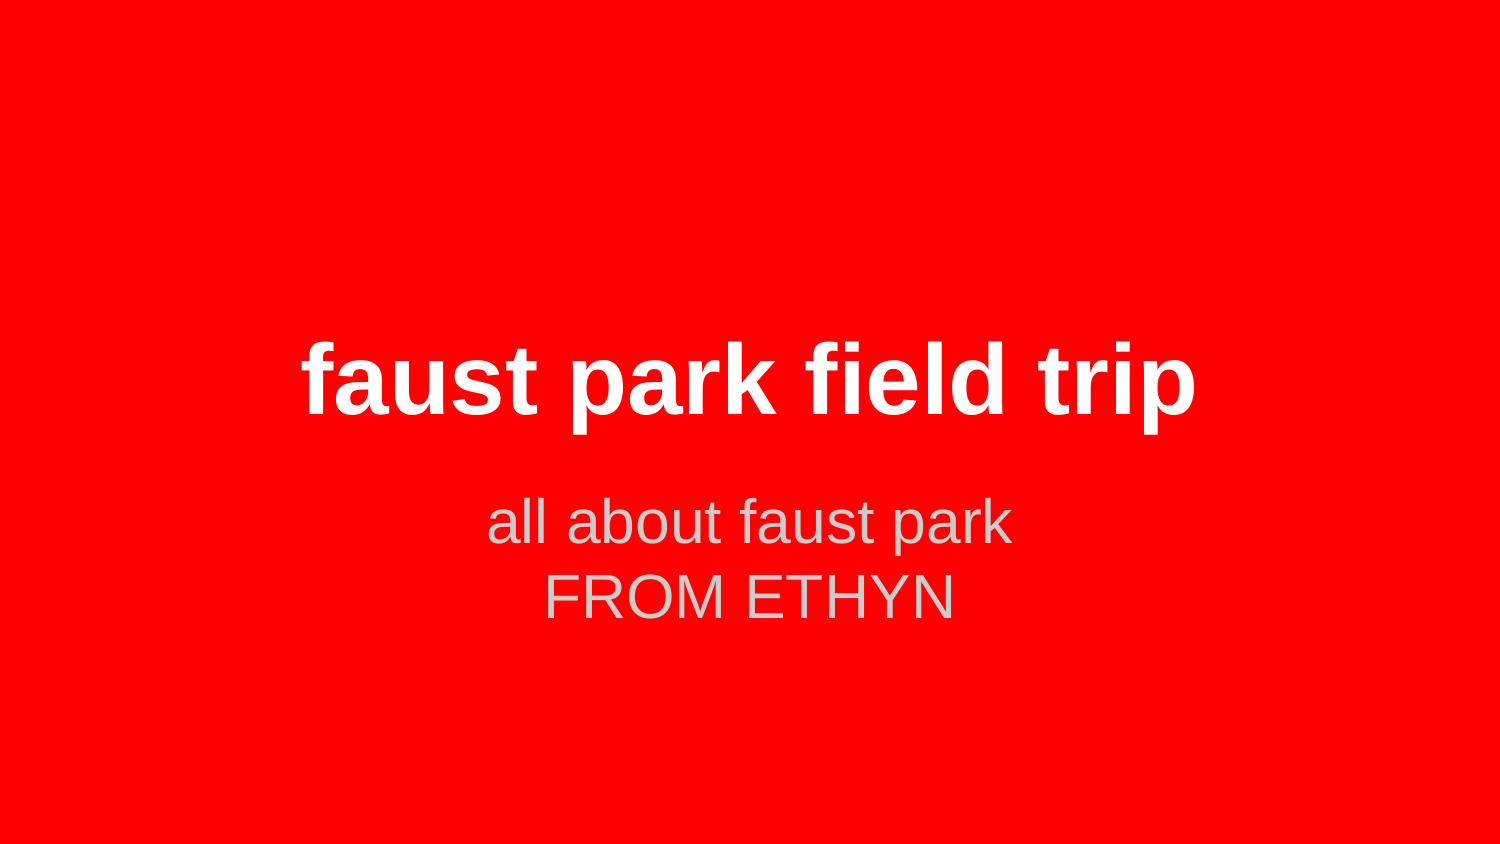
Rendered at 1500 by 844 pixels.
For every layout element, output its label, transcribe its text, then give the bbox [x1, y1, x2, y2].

subtitle all about faust park FROM ETHYN [112, 465, 1388, 595]
title faust park field trip [112, 259, 1388, 450]
